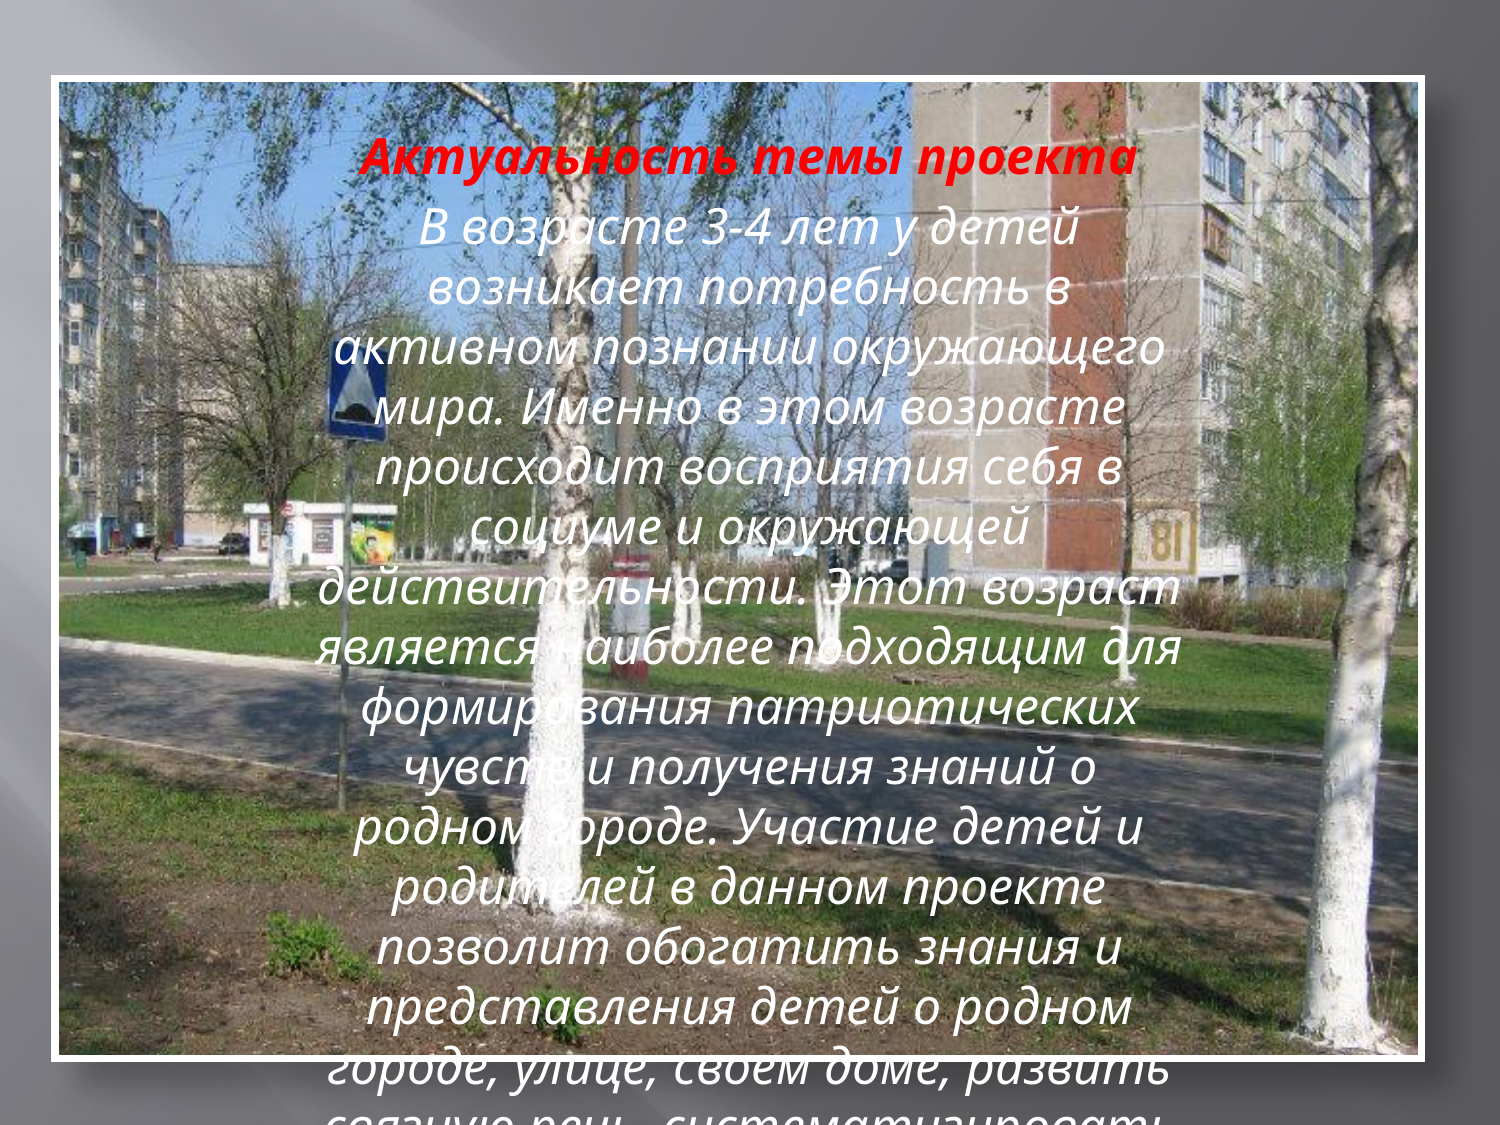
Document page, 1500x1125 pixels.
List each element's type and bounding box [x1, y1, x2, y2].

picture [58, 81, 1419, 1055]
